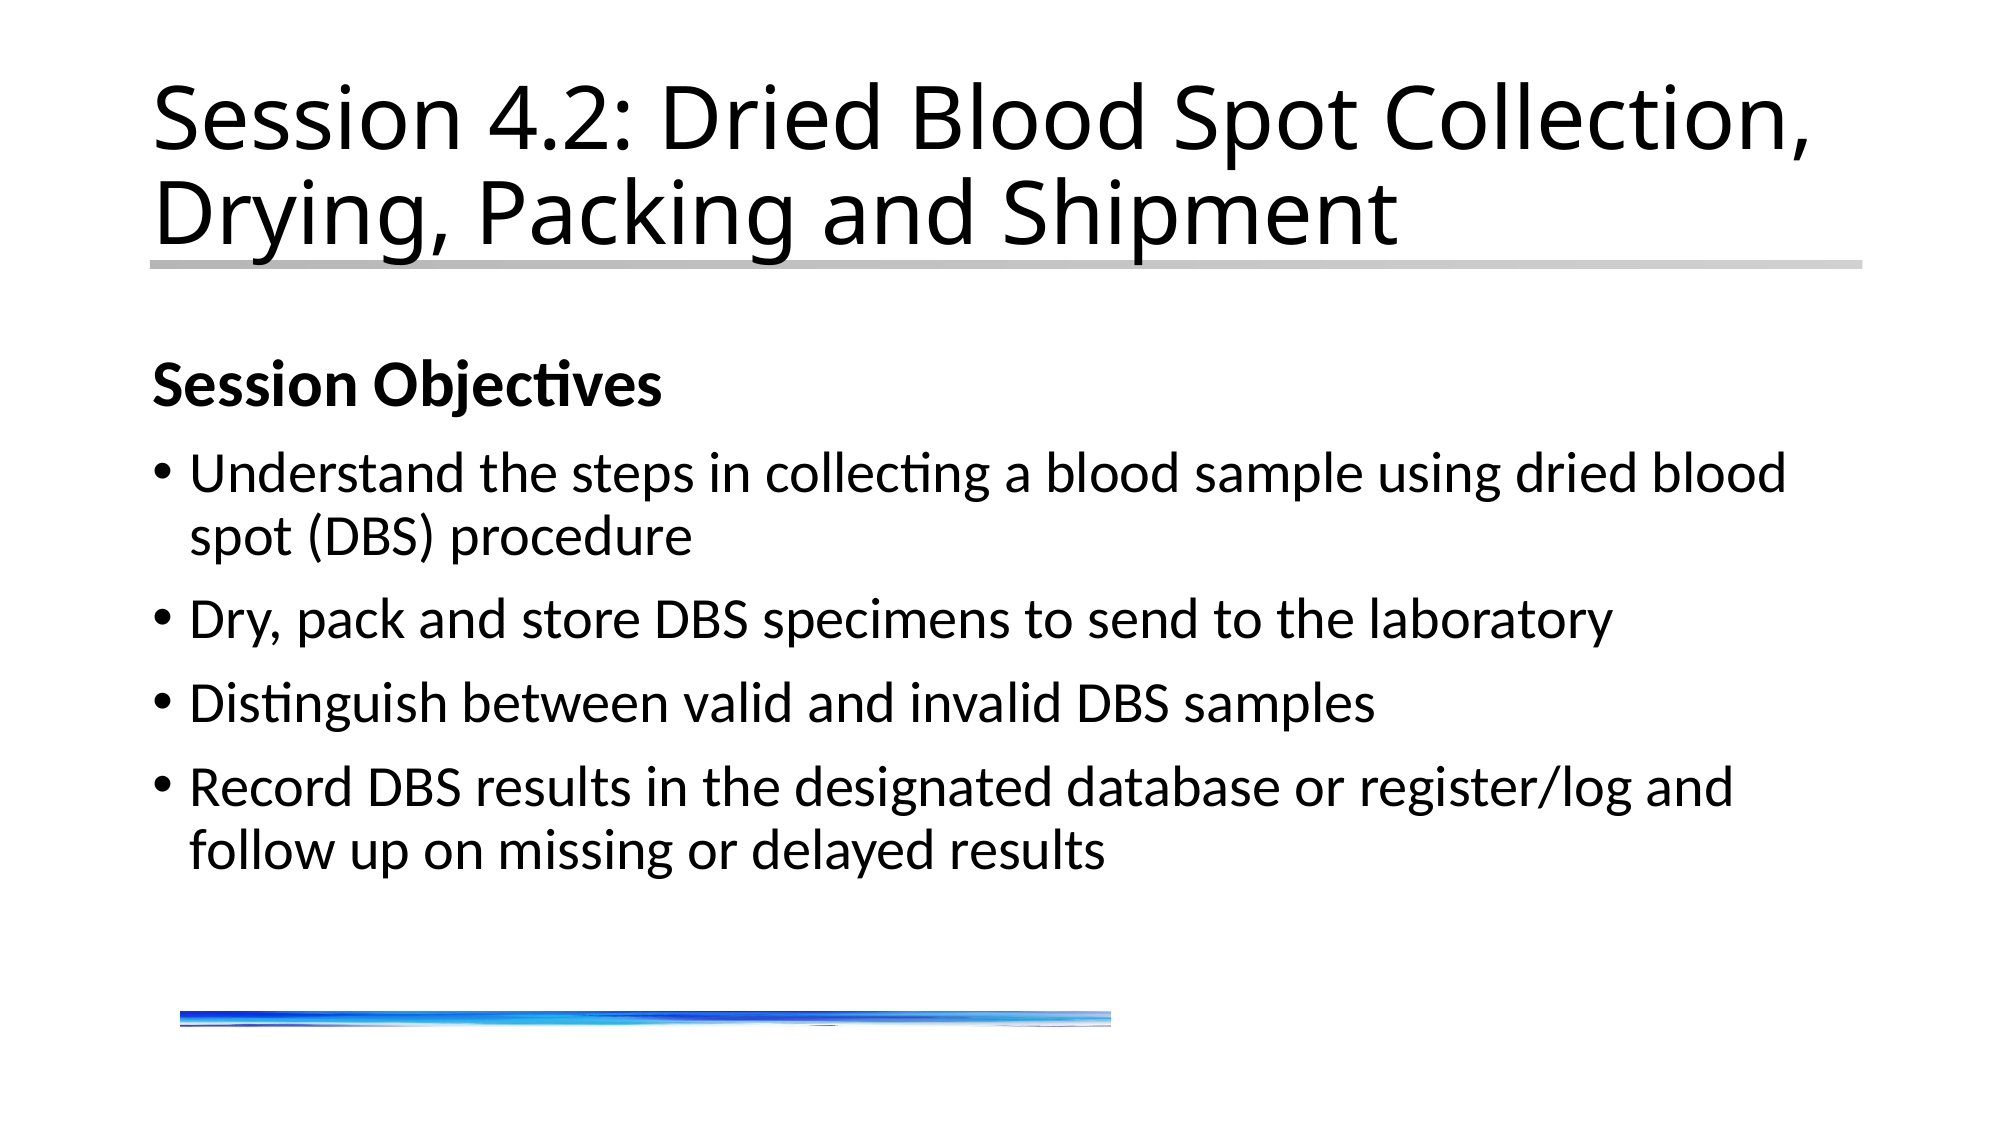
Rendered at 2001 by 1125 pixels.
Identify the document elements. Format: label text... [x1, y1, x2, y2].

picture [168, 1011, 1111, 1027]
title Session 4.2: Dried Blood Spot Collection, Drying, Packing and Shipment [137, 59, 1863, 278]
list Session Objectives Understand the steps in collecting a blood sample using dried blood spot (DBS) procedure Dry, pack and store DBS specimens to send to the laboratory Distinguish between valid and invalid DBS samples Record DBS results in the designated database or register/log and follow up on missing or delayed results [137, 341, 1863, 989]
